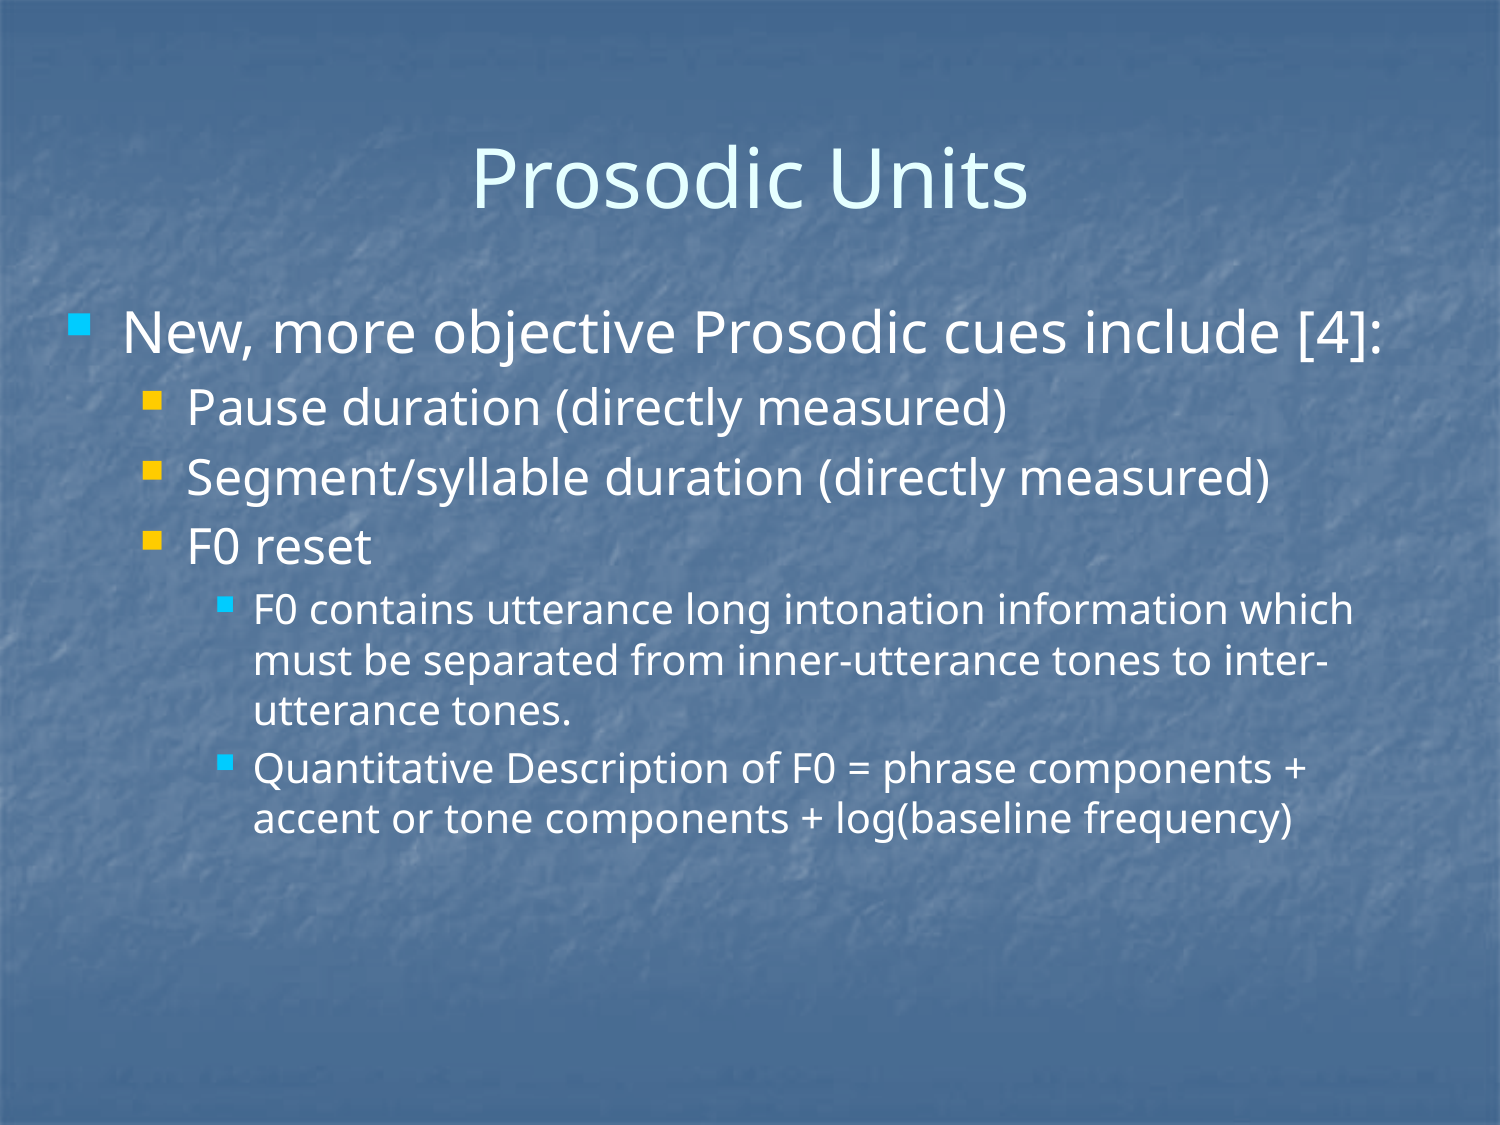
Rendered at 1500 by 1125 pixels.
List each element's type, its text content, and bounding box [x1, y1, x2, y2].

list New, more objective Prosodic cues include [4]: Pause duration (directly measured) Segment/syllable duration (directly measured) F0 reset F0 contains utterance long intonation information which must be separated from inner-utterance tones to inter-utterance tones. Quantitative Description of F0 = phrase components + accent or tone components + log(baseline frequency) [49, 287, 1438, 963]
title Prosodic Units [74, 62, 1426, 287]
